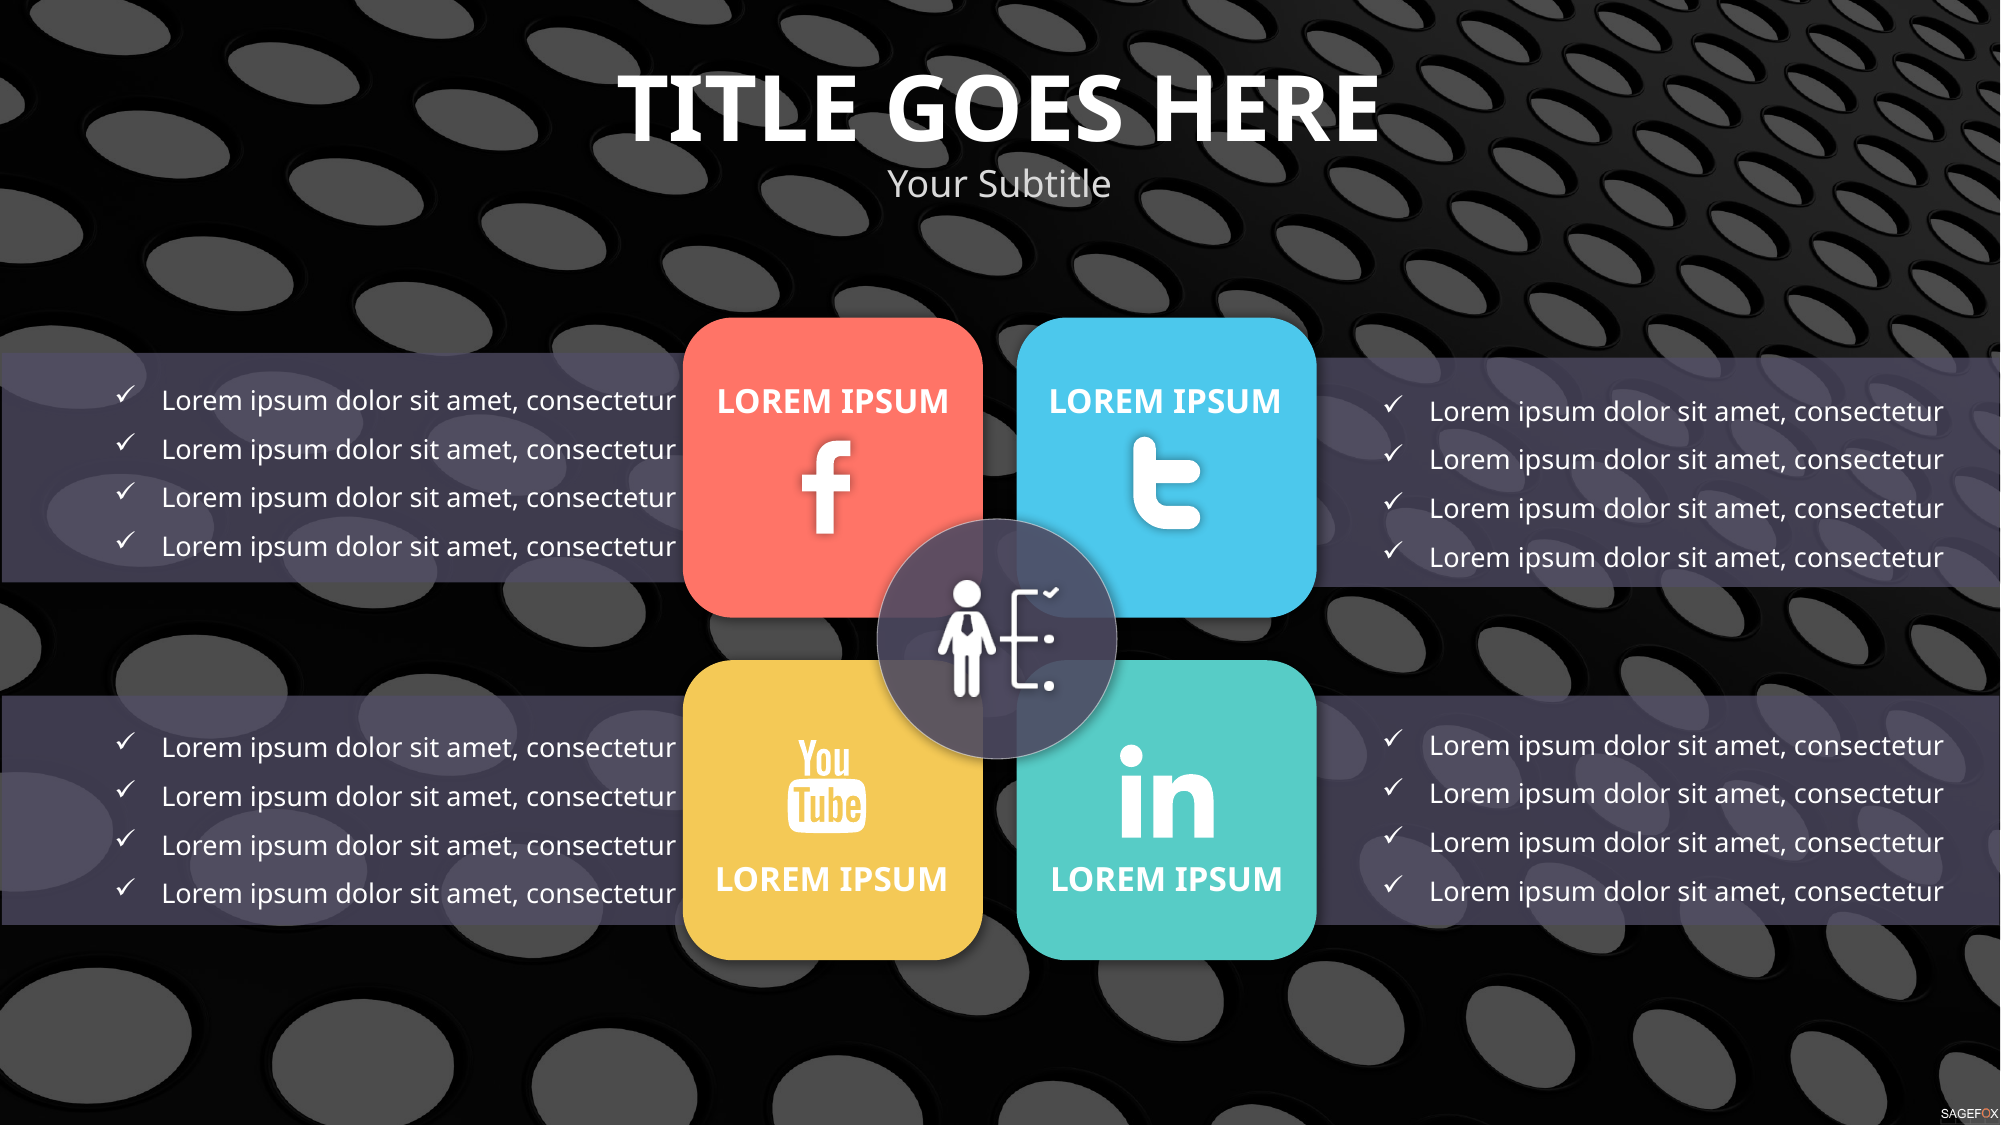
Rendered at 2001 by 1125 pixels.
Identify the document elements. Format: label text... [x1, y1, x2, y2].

text_box [877, 518, 1117, 759]
text_box LOREM IPSUM [1016, 372, 1314, 428]
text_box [1120, 744, 1214, 838]
text_box [802, 440, 851, 534]
text_box [1, 695, 677, 926]
text_box [1128, 432, 1205, 536]
text_box LOREM IPSUM [684, 372, 982, 428]
text_box [1015, 316, 1318, 619]
text_box Lorem ipsum dolor sit amet, consectetur Lorem ipsum dolor sit amet, consectetur Lorem ipsum dolor sit amet, consectetur Lorem ipsum dolor sit amet, consectetur [99, 359, 693, 570]
text_box [1133, 436, 1201, 530]
text_box Content Option 09 [797, 435, 857, 540]
text_box [681, 316, 984, 619]
picture [0, 0, 2001, 1125]
text_box TITLE GOES HERE Your Subtitle [548, 42, 1452, 212]
text_box Lorem ipsum dolor sit amet, consectetur Lorem ipsum dolor sit amet, consectetur Lorem ipsum dolor sit amet, consectetur Lorem ipsum dolor sit amet, consectetur [99, 706, 693, 917]
text_box [1015, 659, 1318, 962]
text_box [1, 352, 677, 583]
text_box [787, 740, 867, 834]
text_box LOREM IPSUM [683, 850, 980, 906]
text_box [682, 659, 984, 962]
text_box LOREM IPSUM [1018, 850, 1316, 906]
text_box Lorem ipsum dolor sit amet, consectetur Lorem ipsum dolor sit amet, consectetur Lorem ipsum dolor sit amet, consectetur Lorem ipsum dolor sit amet, consectetur [1367, 704, 1961, 914]
text_box [1327, 695, 2000, 926]
text_box Lorem ipsum dolor sit amet, consectetur Lorem ipsum dolor sit amet, consectetur Lorem ipsum dolor sit amet, consectetur Lorem ipsum dolor sit amet, consectetur [1367, 370, 1961, 580]
text_box [1327, 356, 2000, 588]
